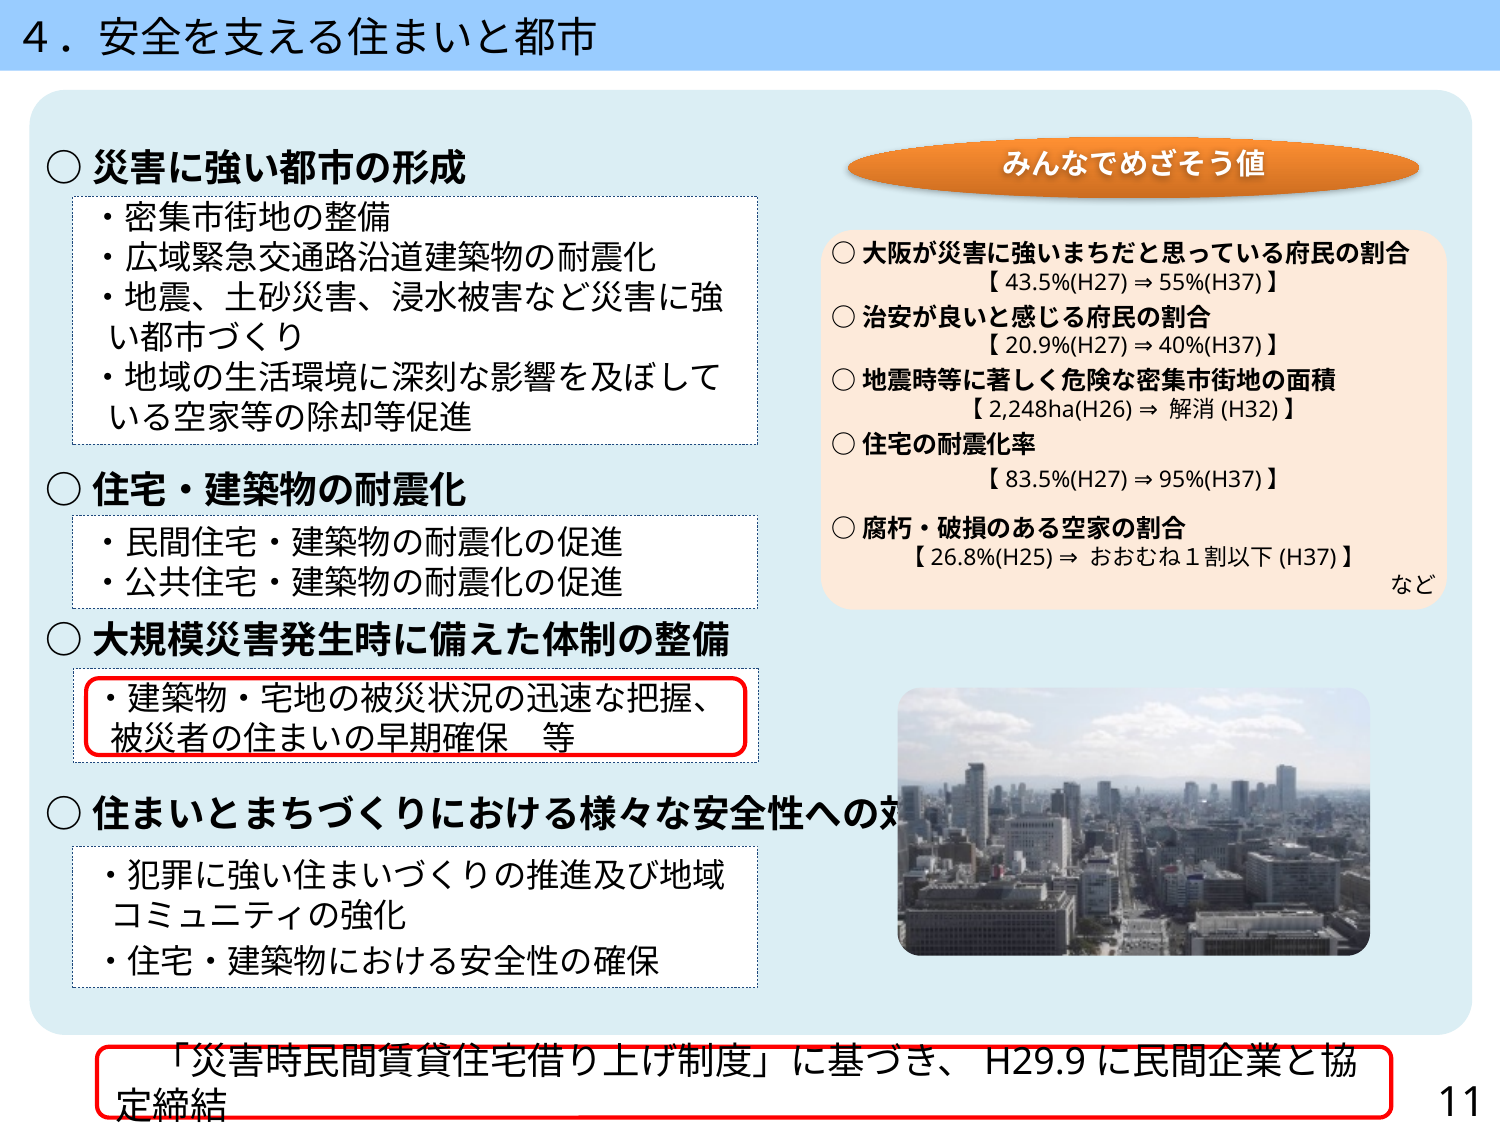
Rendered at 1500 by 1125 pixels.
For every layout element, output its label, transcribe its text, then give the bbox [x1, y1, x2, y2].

text_box ・建築物・宅地の被災状況の迅速な把握、 被災者の住まいの早期確保 等 [72, 668, 758, 763]
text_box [820, 229, 1448, 610]
slide_number 11 [1399, 1082, 1500, 1125]
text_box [848, 136, 1420, 199]
text_box [83, 676, 748, 758]
text_box ４．安全を支える住まいと都市 [0, 0, 1500, 71]
picture [897, 687, 1371, 956]
text_box ○災害に強い都市の形成 ○住宅・建築物の耐震化 ○大規模災害発生時に備えた体制の整備 ○住まいとまちづくりにおける様々な安全性への対応 [27, 87, 1475, 1038]
text_box ・民間住宅・建築物の耐震化の促進 ・公共住宅・建築物の耐震化の促進 [72, 515, 758, 609]
text_box 「災害時民間賃貸住宅借り上げ制度」に基づき、H29.9に民間企業と協定締結 [94, 1044, 1394, 1120]
text_box ・犯罪に強い住まいづくりの推進及び地域コミュニティの強化 ・住宅・建築物における安全性の確保 [72, 845, 758, 988]
text_box ・密集市街地の整備 ・広域緊急交通路沿道建築物の耐震化 ・地震、土砂災害、浸水被害など災害に強い都市づくり ・地域の生活環境に深刻な影響を及ぼしている空家等の除却等促進 [72, 196, 758, 445]
